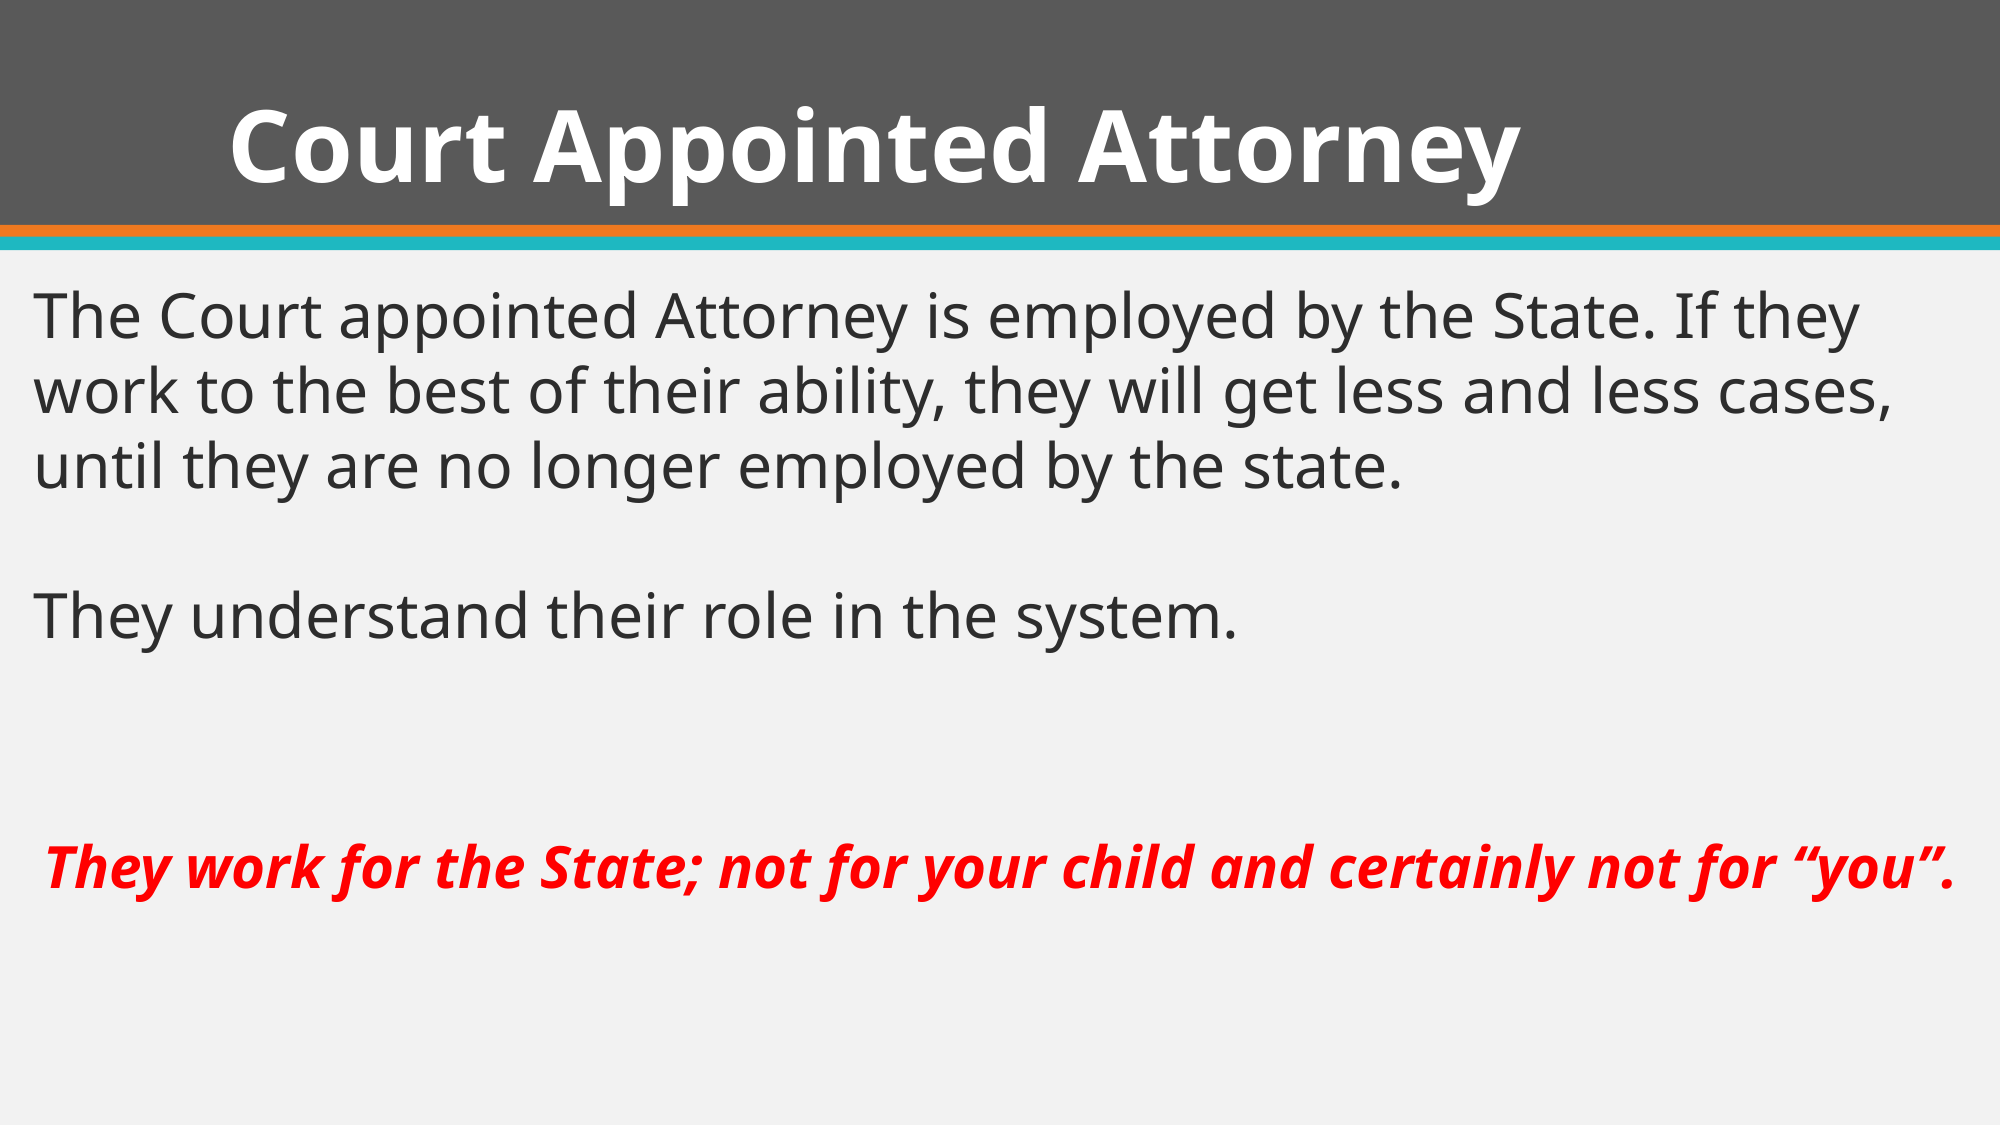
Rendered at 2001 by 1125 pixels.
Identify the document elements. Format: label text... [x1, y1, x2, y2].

title Court Appointed Attorney [212, 41, 1788, 212]
text_box The Court appointed Attorney is employed by the State. If they work to the best of their ability, they will get less and less cases, until they are no longer employed by the state. They understand their role in the system. They work for the State; not for your child and certainly not for “you”. [19, 268, 1984, 908]
